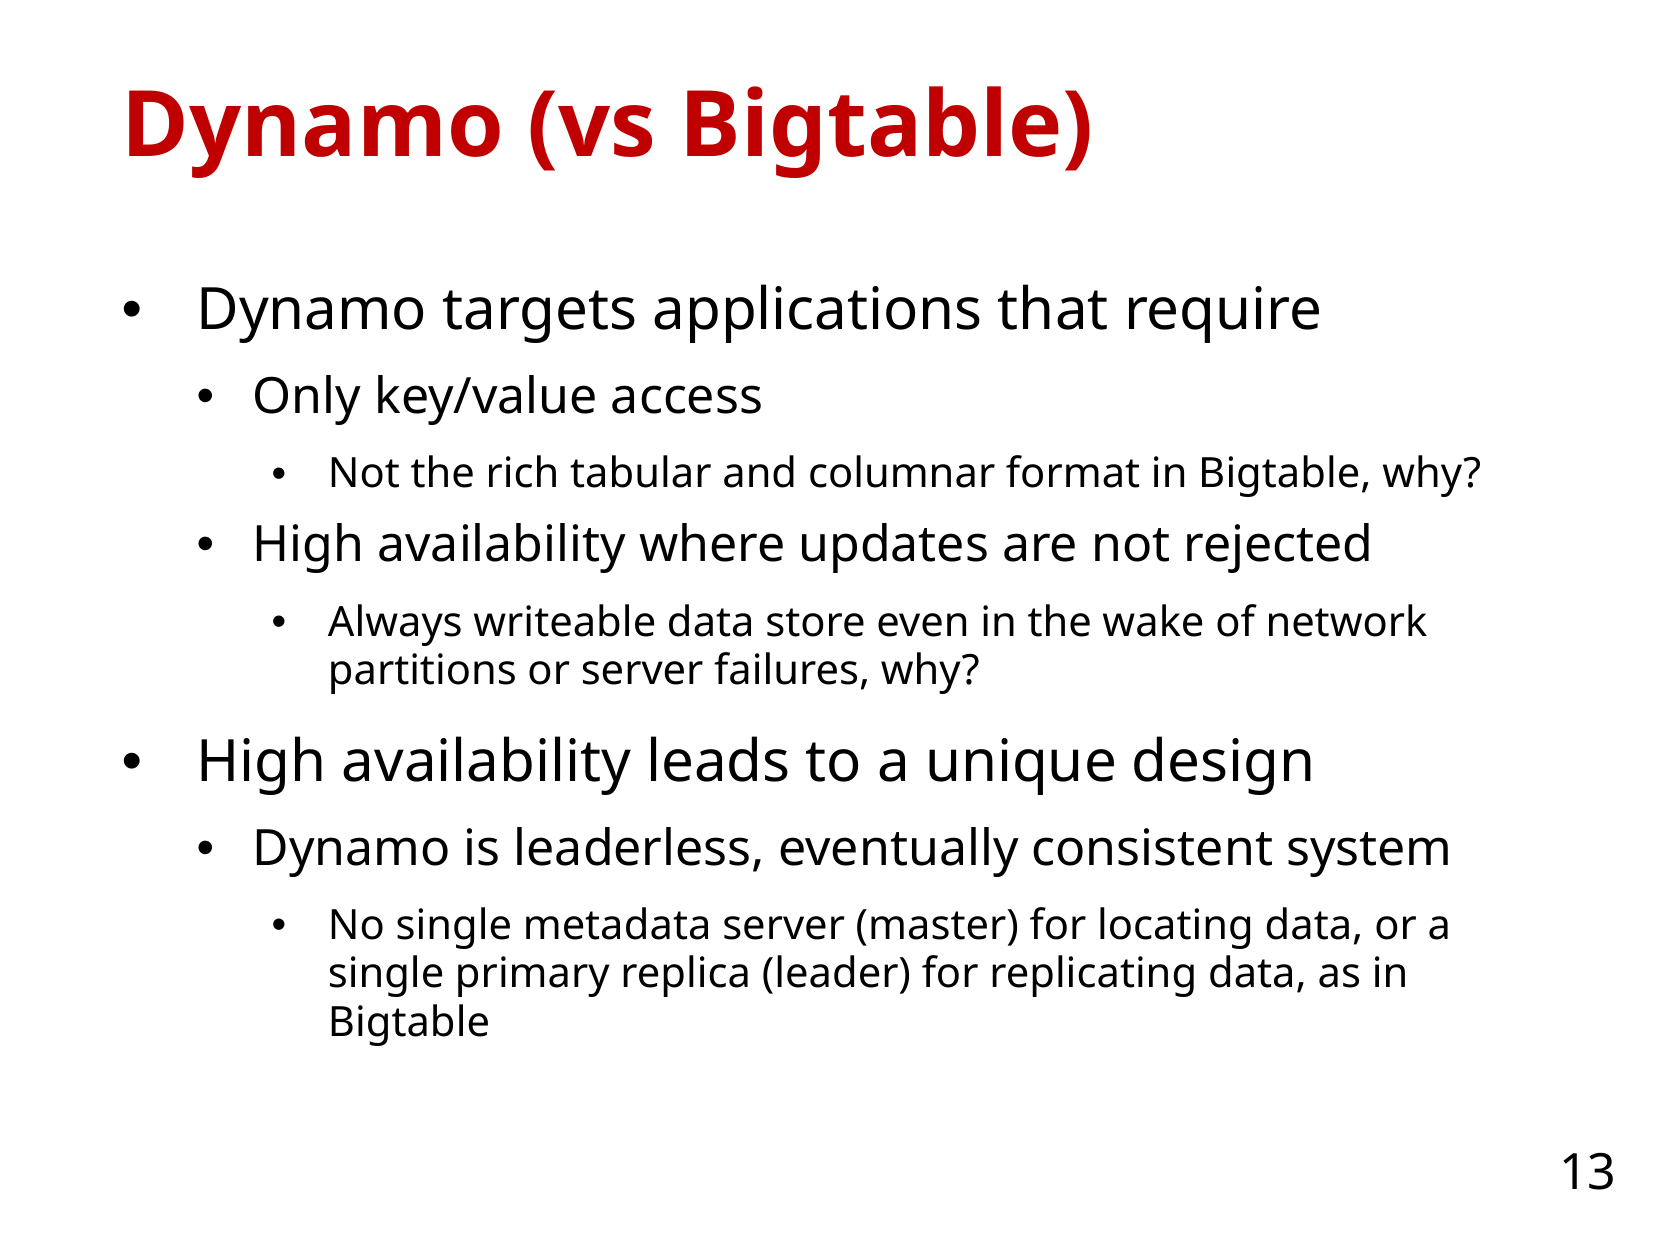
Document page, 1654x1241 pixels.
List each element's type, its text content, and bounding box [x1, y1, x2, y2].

title Dynamo (vs Bigtable) [121, 0, 1533, 249]
list Dynamo targets applications that require Only key/value access Not the rich tabular and columnar format in Bigtable, why? High availability where updates are not rejected Always writeable data store even in the wake of network partitions or server failures, why? High availability leads to a unique design Dynamo is leaderless, eventually consistent system No single metadata server (master) for locating data, or a single primary replica (leader) for replicating data, as in Bigtable [121, 273, 1534, 1129]
